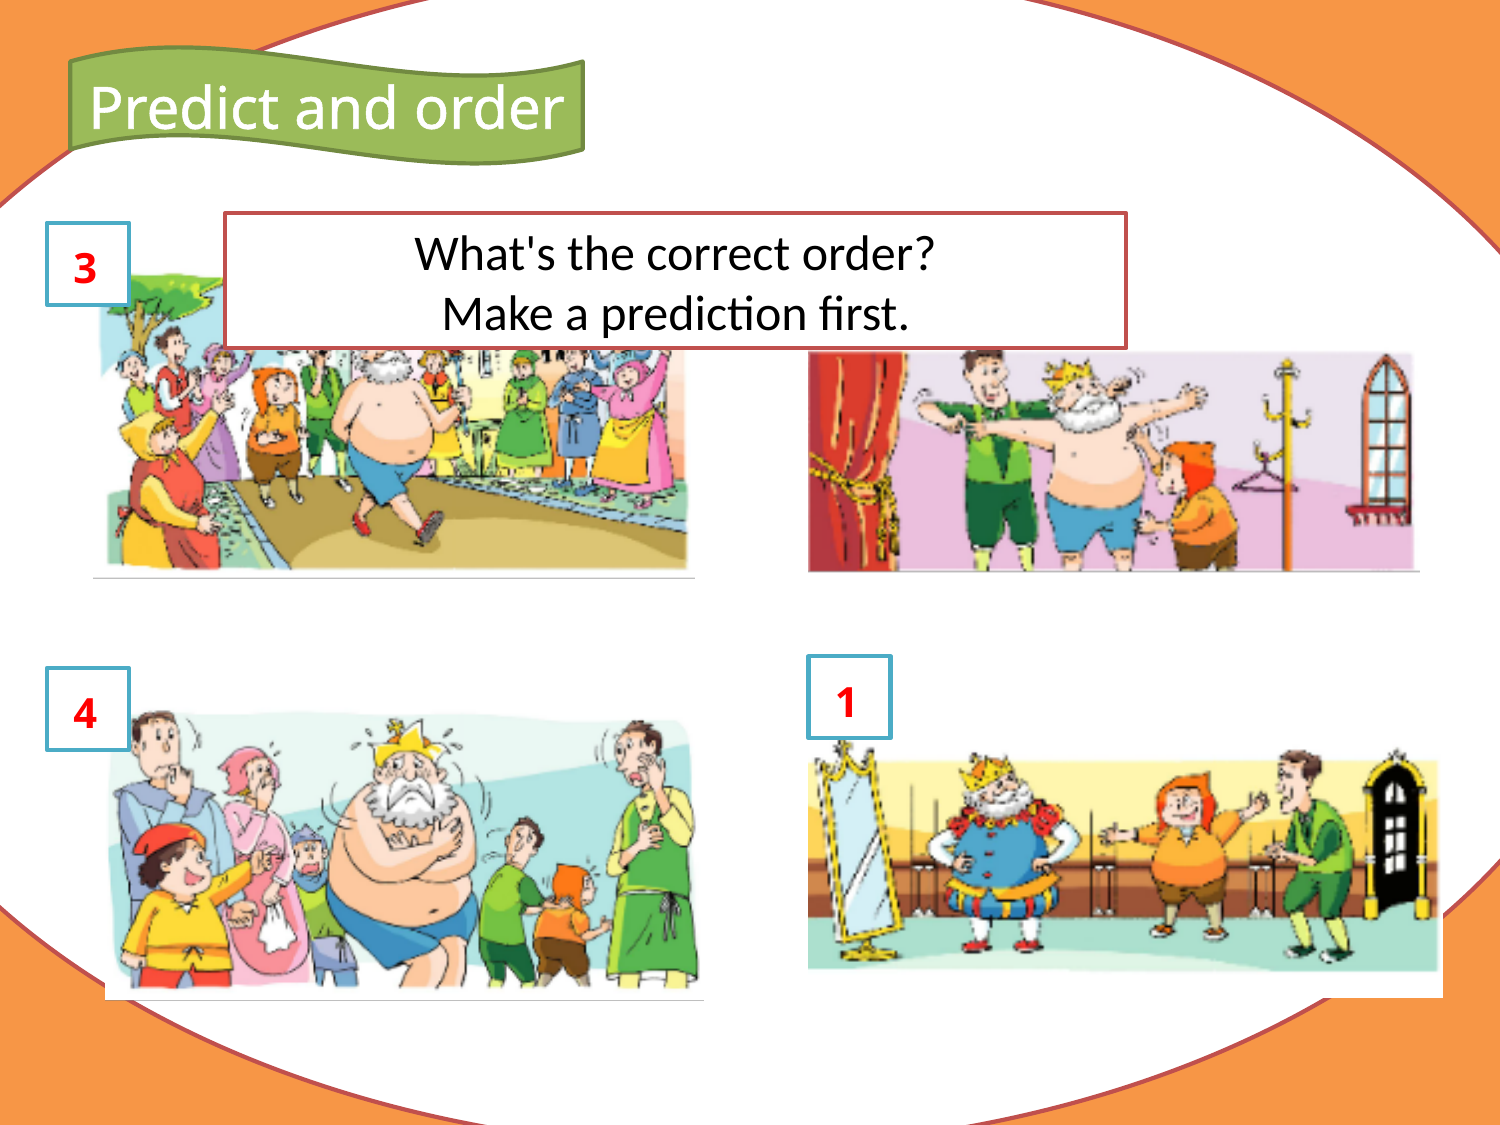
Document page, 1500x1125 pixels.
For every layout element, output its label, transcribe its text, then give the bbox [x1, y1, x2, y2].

text_box 3 [58, 234, 129, 300]
text_box [45, 221, 131, 307]
text_box [806, 654, 893, 738]
text_box Predict and order [68, 45, 585, 166]
picture [105, 702, 704, 1004]
picture [93, 257, 695, 581]
text_box What's the correct order? Make a prediction first. [223, 211, 1128, 350]
text_box 1 [820, 667, 891, 733]
text_box 4 [58, 679, 129, 745]
picture [808, 339, 1420, 575]
text_box [45, 666, 131, 752]
picture [808, 737, 1444, 998]
text_box [0, 0, 1500, 1125]
